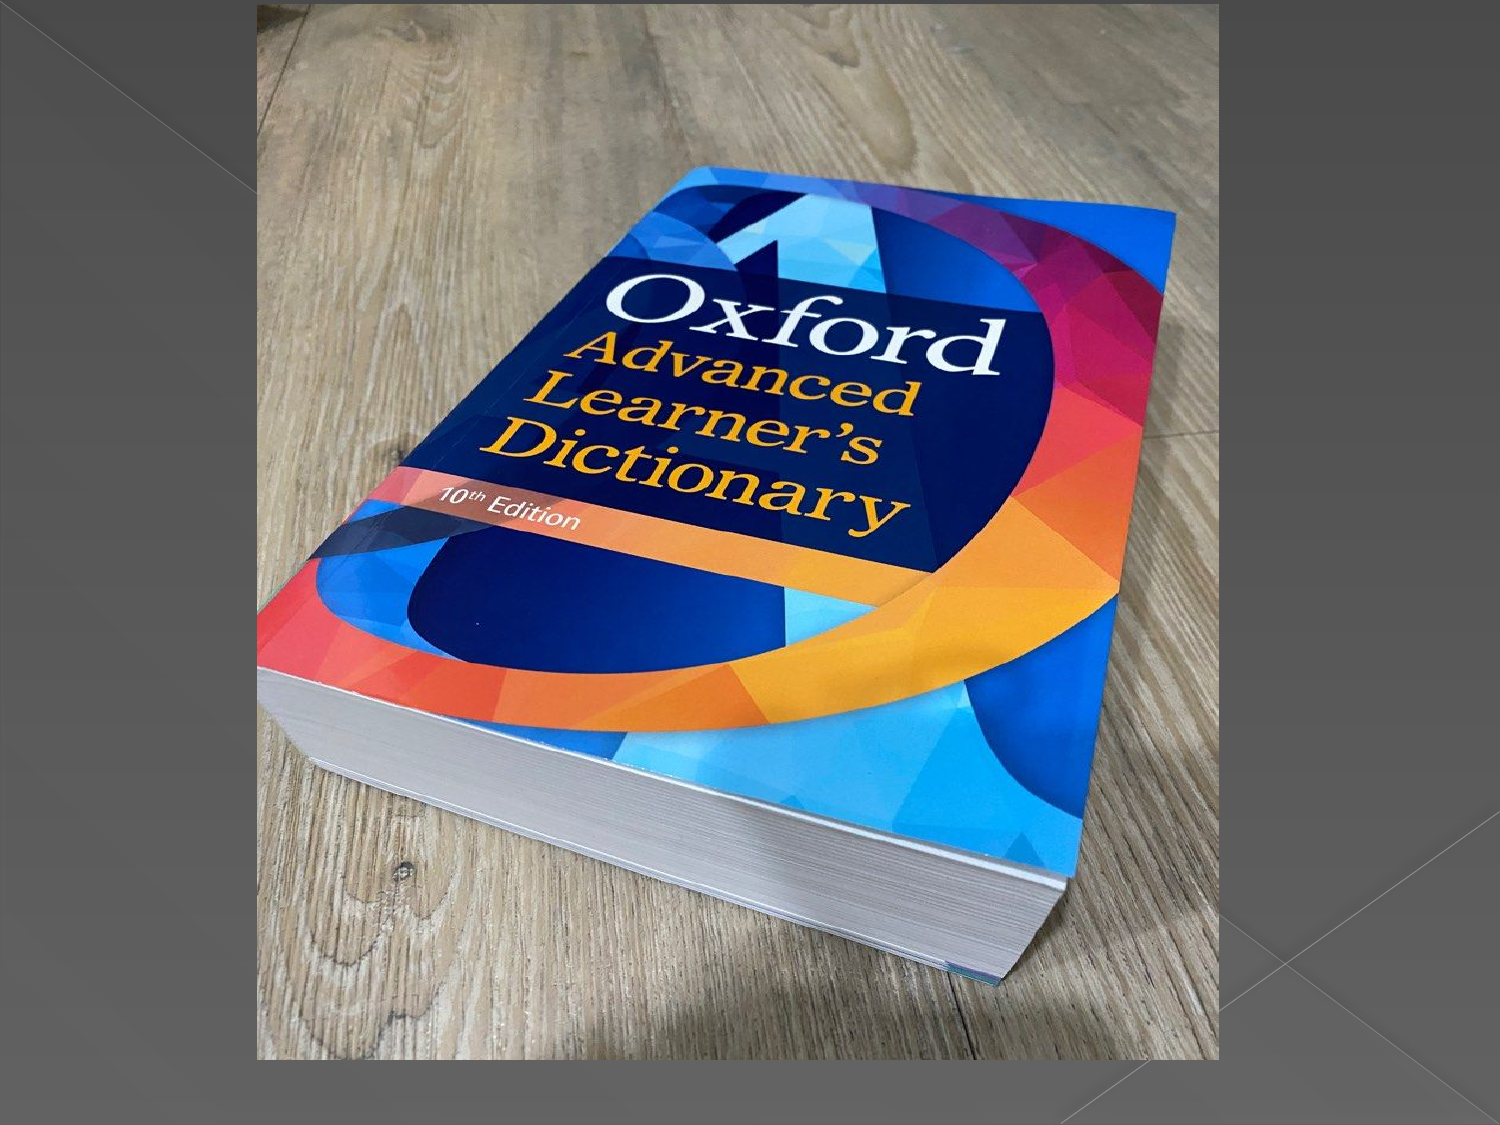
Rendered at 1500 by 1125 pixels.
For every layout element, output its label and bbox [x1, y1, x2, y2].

picture [257, 4, 1219, 1060]
